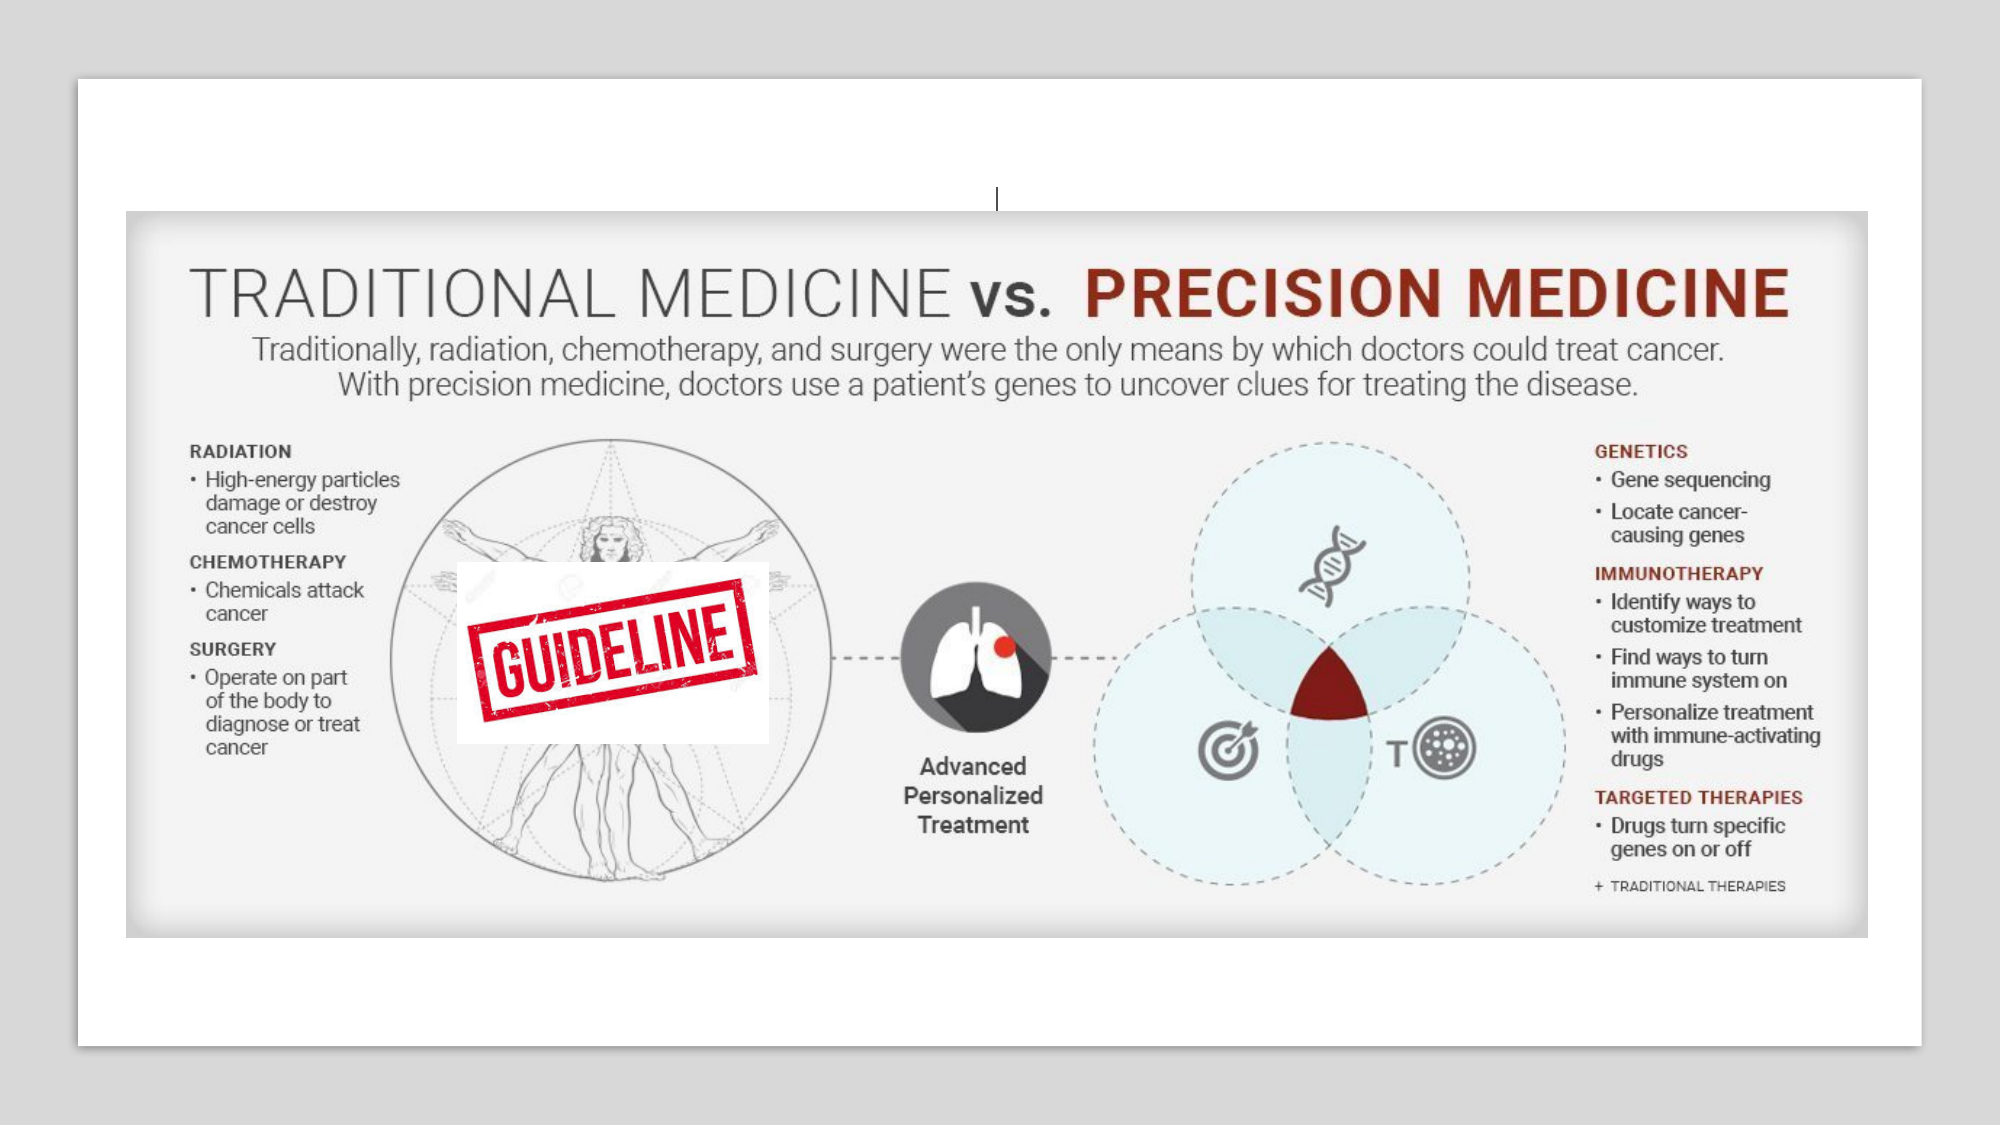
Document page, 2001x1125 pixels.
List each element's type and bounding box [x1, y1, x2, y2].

text_box [77, 77, 1923, 1048]
picture [126, 211, 1869, 938]
text_box [0, 0, 2000, 1125]
